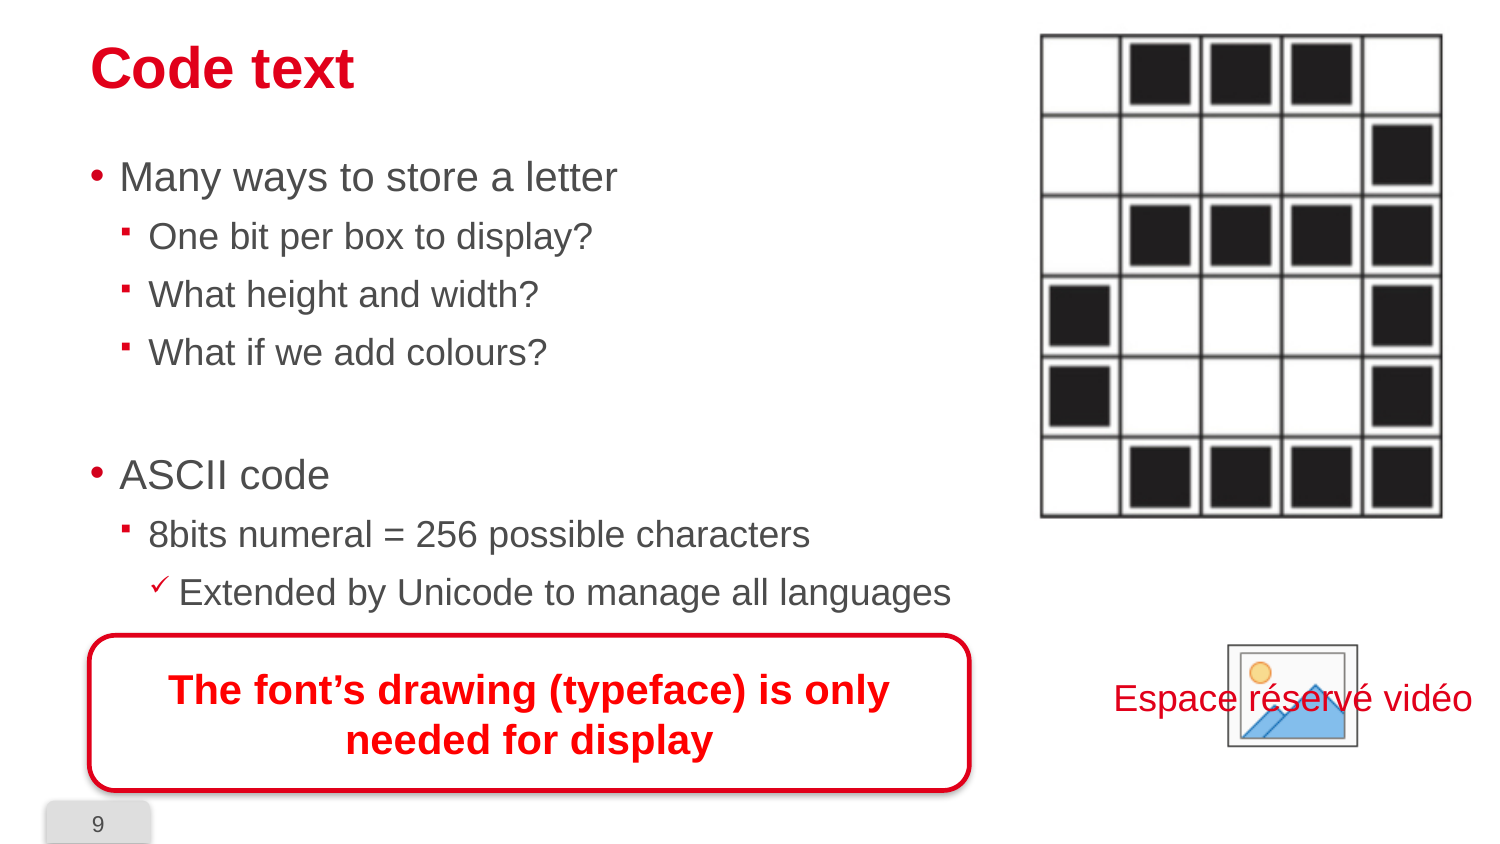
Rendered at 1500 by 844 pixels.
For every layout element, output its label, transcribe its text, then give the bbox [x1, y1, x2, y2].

list Many ways to store a letter One bit per box to display? What height and width? What if we add colours? ASCII code 8bits numeral = 256 possible characters Extended by Unicode to manage all languages [75, 142, 1455, 642]
picture [1030, 22, 1455, 532]
text_box The font’s drawing (typeface) is only needed for display [88, 634, 971, 792]
title Code text [75, 22, 1028, 120]
picture [1086, 548, 1500, 844]
